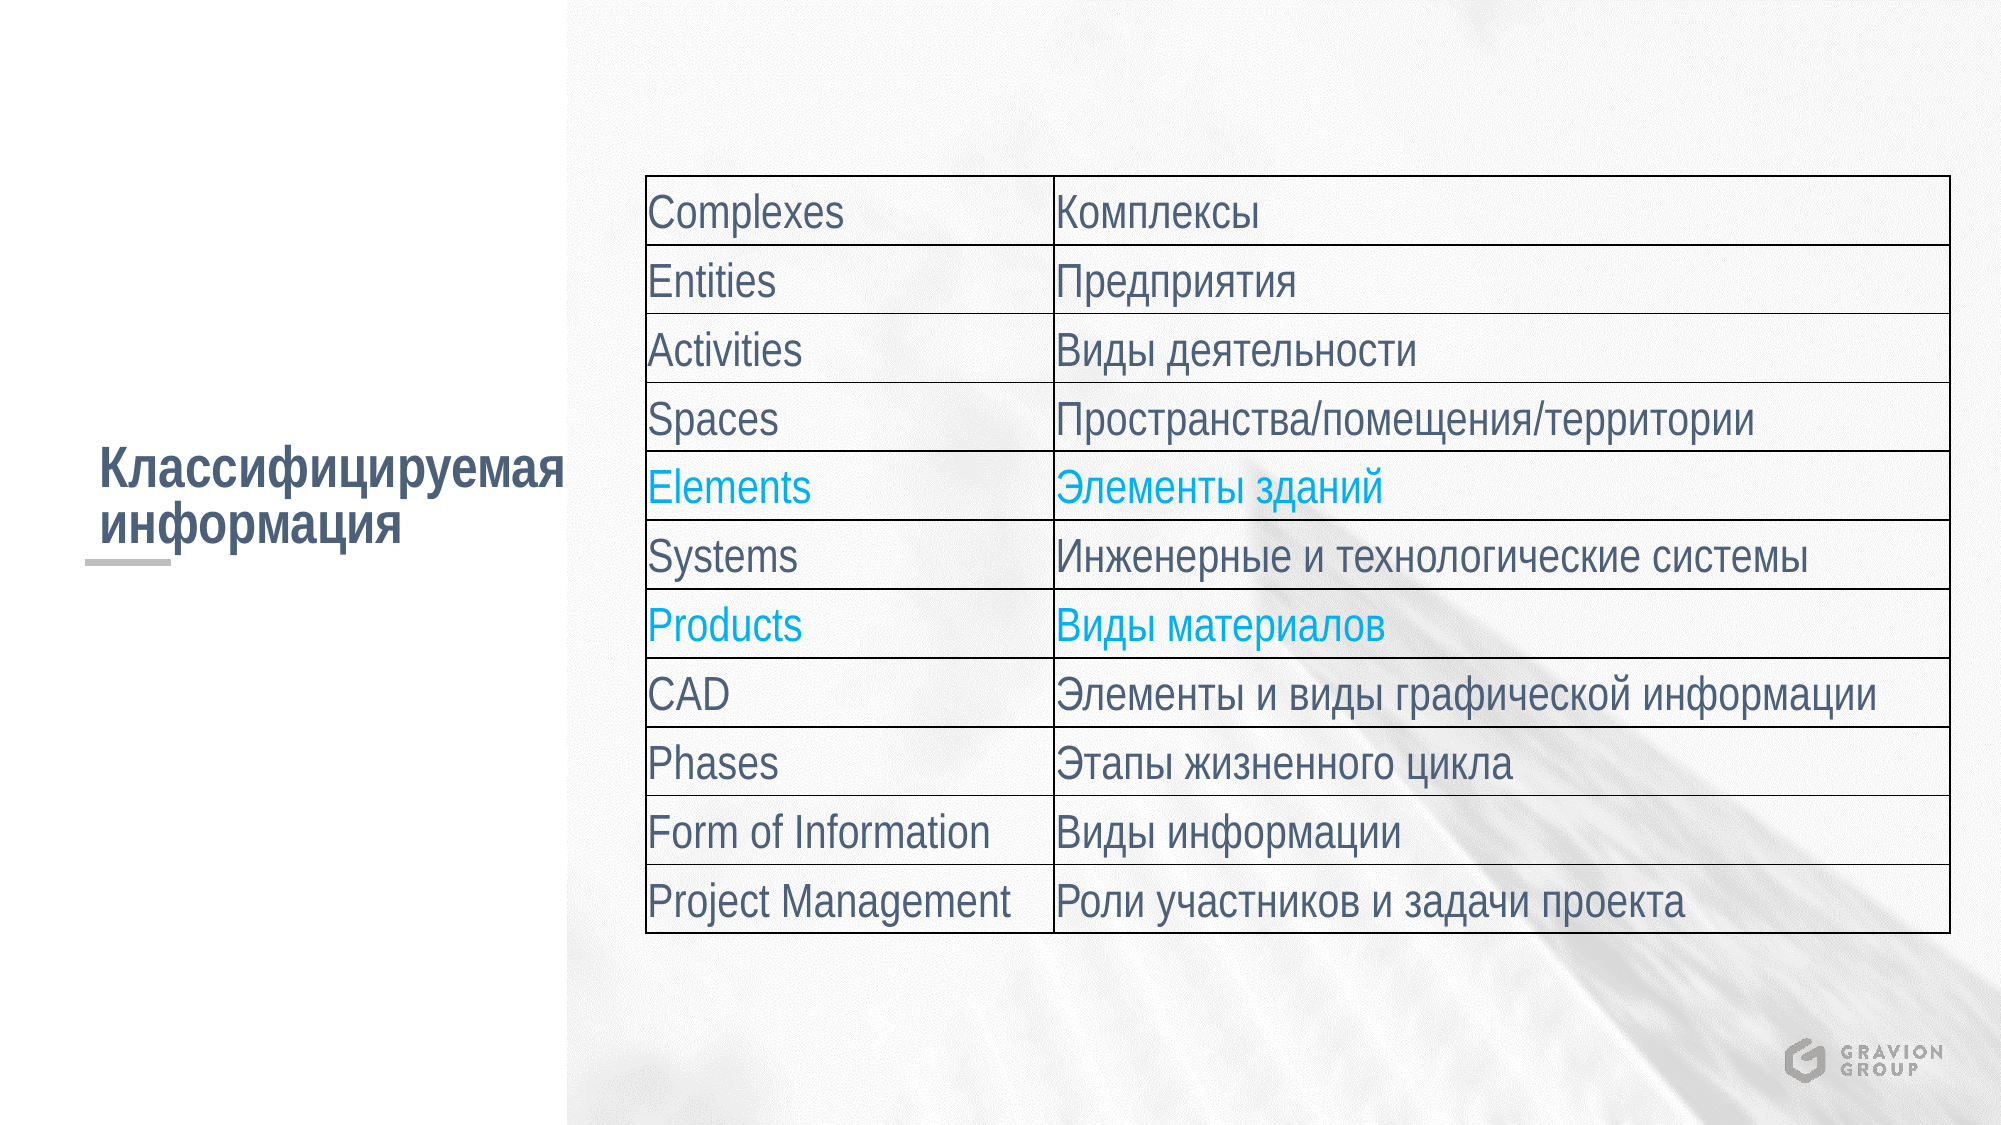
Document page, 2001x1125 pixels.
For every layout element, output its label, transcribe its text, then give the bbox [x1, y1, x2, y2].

text_box Классифицируемая информация [84, 246, 567, 563]
picture [567, 0, 2001, 1125]
